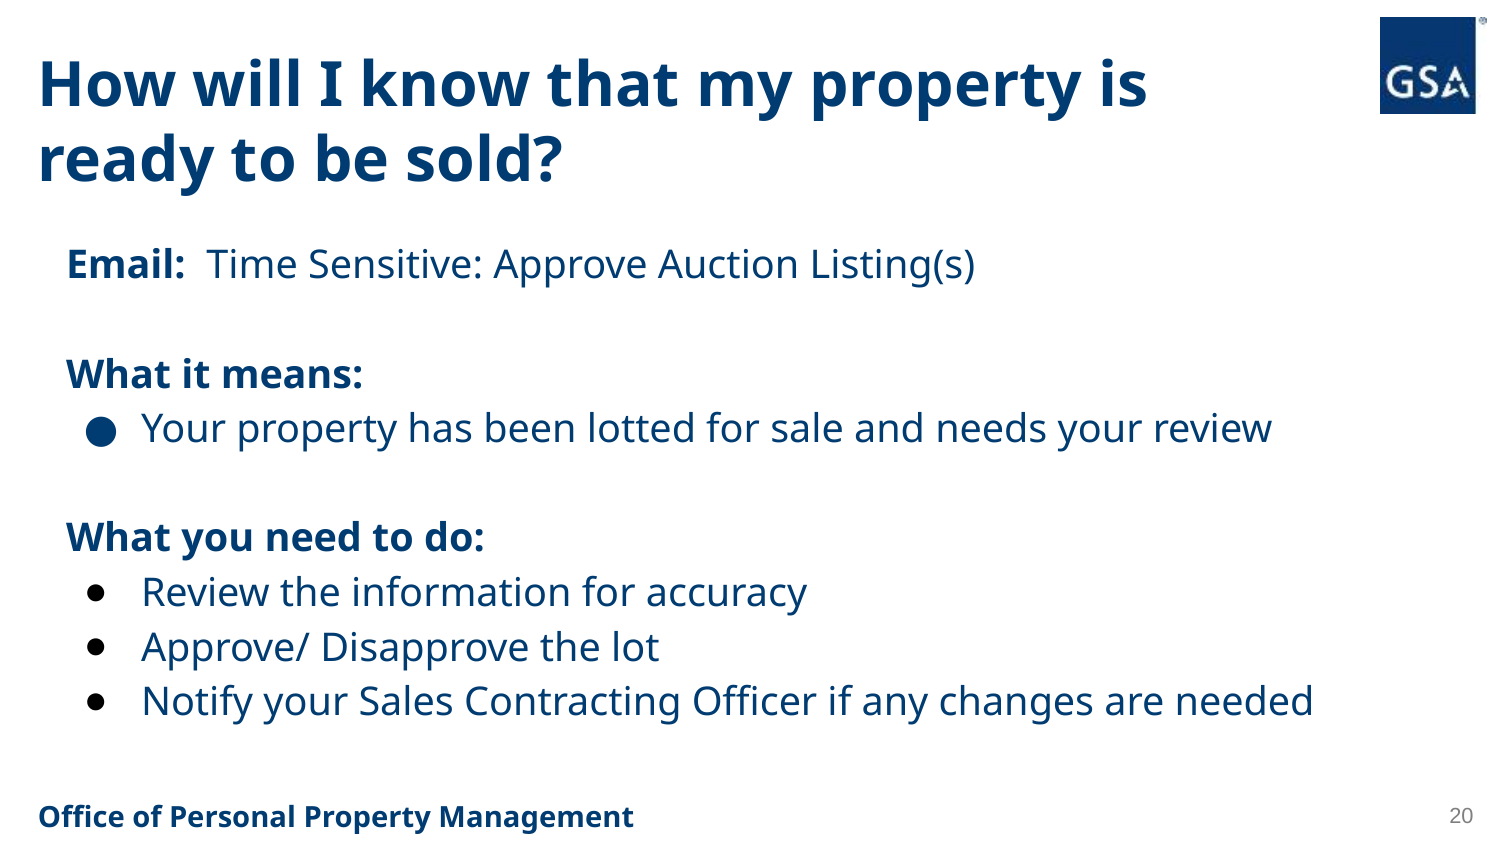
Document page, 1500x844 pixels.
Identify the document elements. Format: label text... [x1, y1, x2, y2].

picture [1380, 17, 1487, 114]
list Email: Time Sensitive: Approve Auction Listing(s) What it means: Your property has been lotted for sale and needs your review What you need to do: Review the information for accuracy Approve/ Disapprove the lot Notify your Sales Contracting Officer if any changes are needed [51, 217, 1449, 750]
title How will I know that my property is ready to be sold? [37, 43, 1315, 128]
